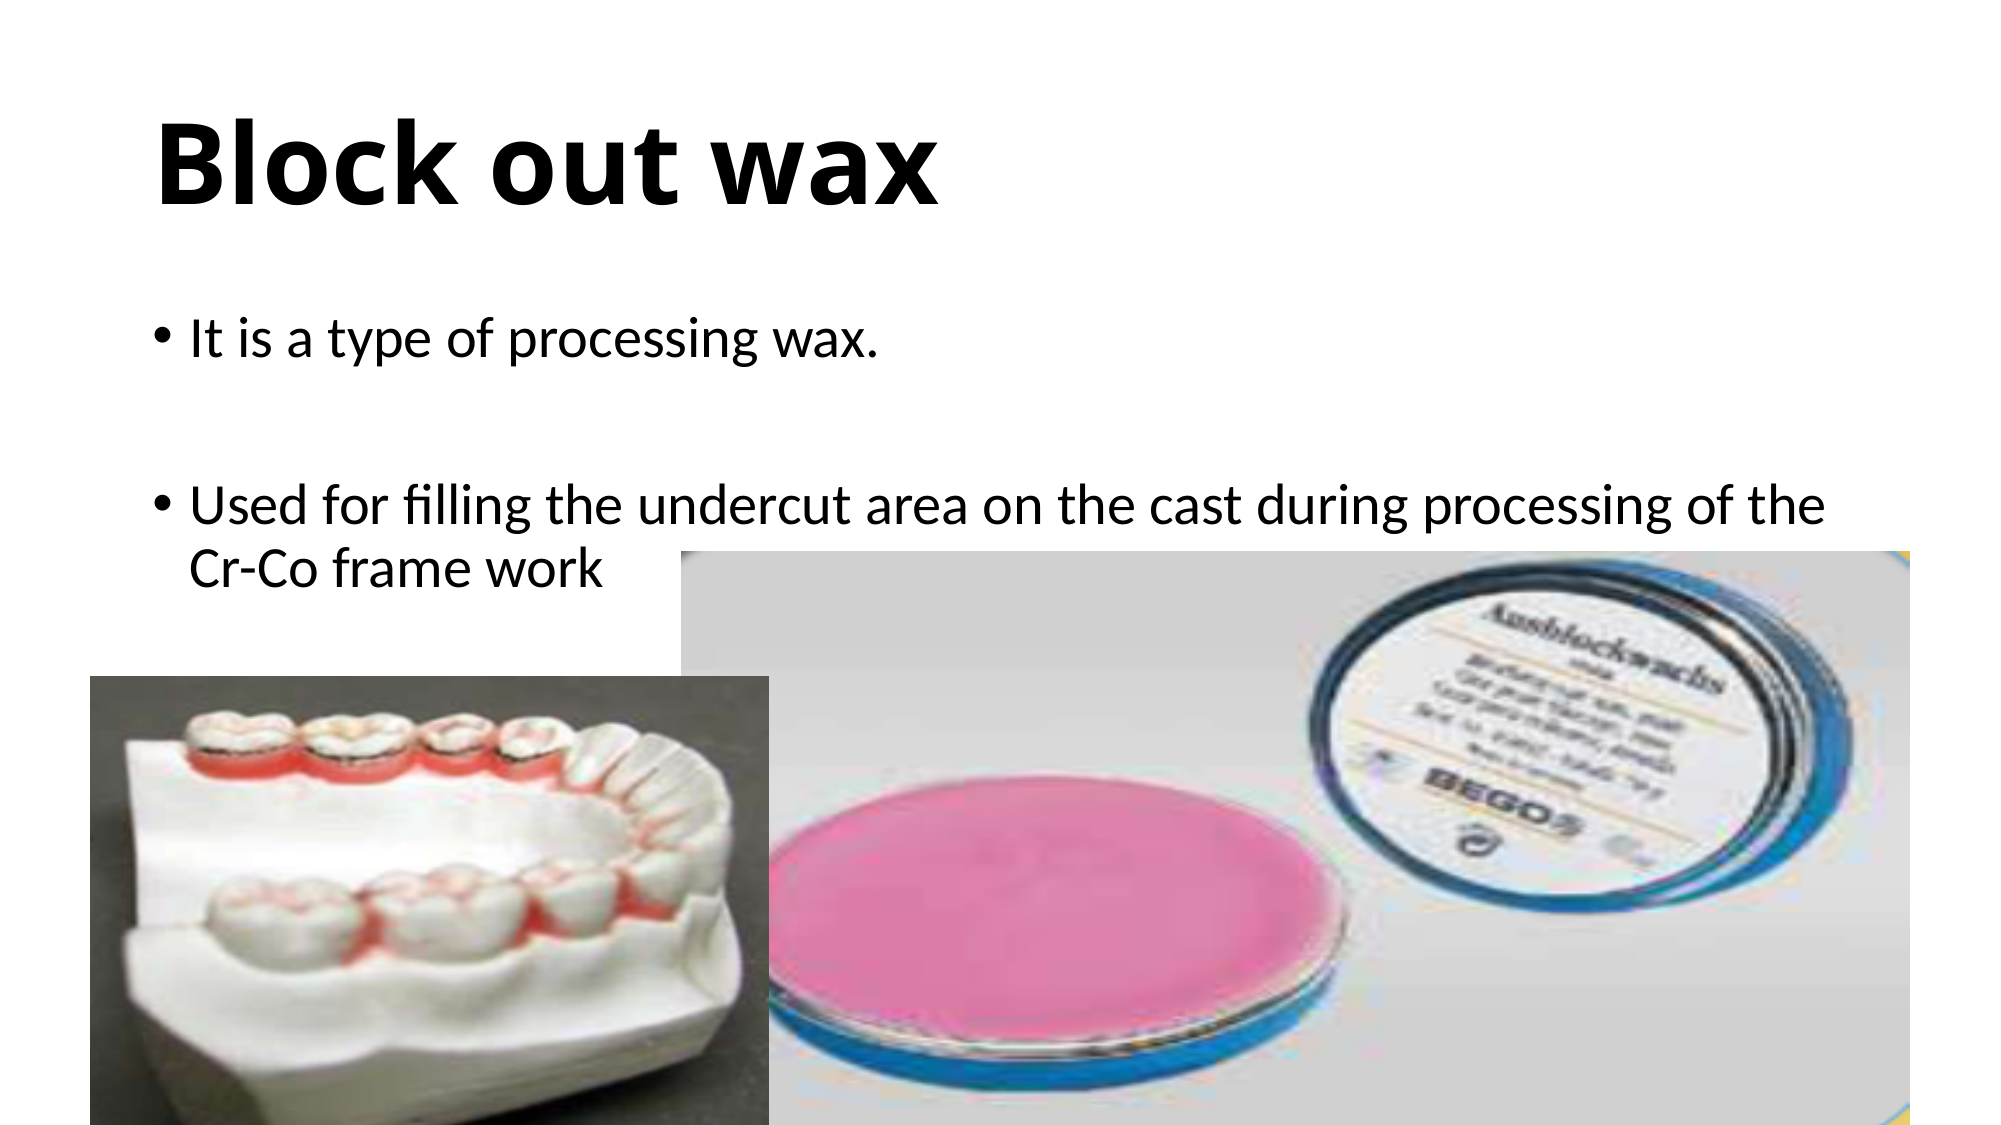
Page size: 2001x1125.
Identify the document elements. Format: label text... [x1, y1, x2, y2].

title Block out wax [137, 59, 1863, 278]
picture [90, 551, 1910, 1125]
list It is a type of processing wax. Used for filling the undercut area on the cast during processing of the Cr-Co frame work [137, 299, 1863, 676]
